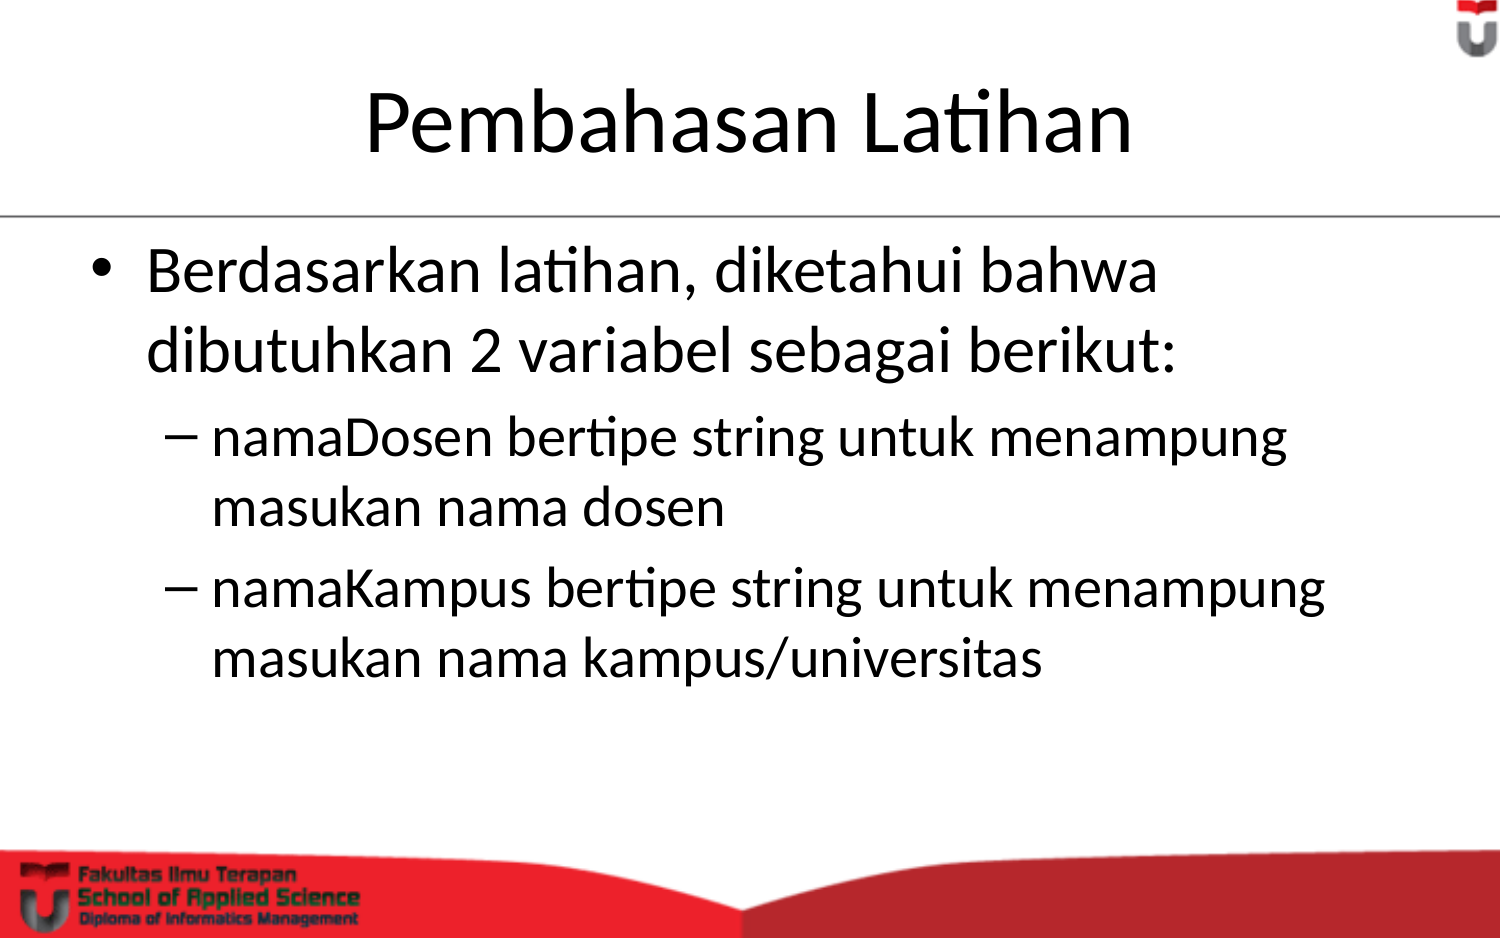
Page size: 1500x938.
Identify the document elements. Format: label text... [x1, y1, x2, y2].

list Berdasarkan latihan, diketahui bahwa dibutuhkan 2 variabel sebagai berikut: namaDosen bertipe string untuk menampung masukan nama dosen namaKampus bertipe string untuk menampung masukan nama kampus/universitas [75, 218, 1425, 838]
title Pembahasan Latihan [75, 37, 1425, 194]
picture [0, 0, 1500, 938]
